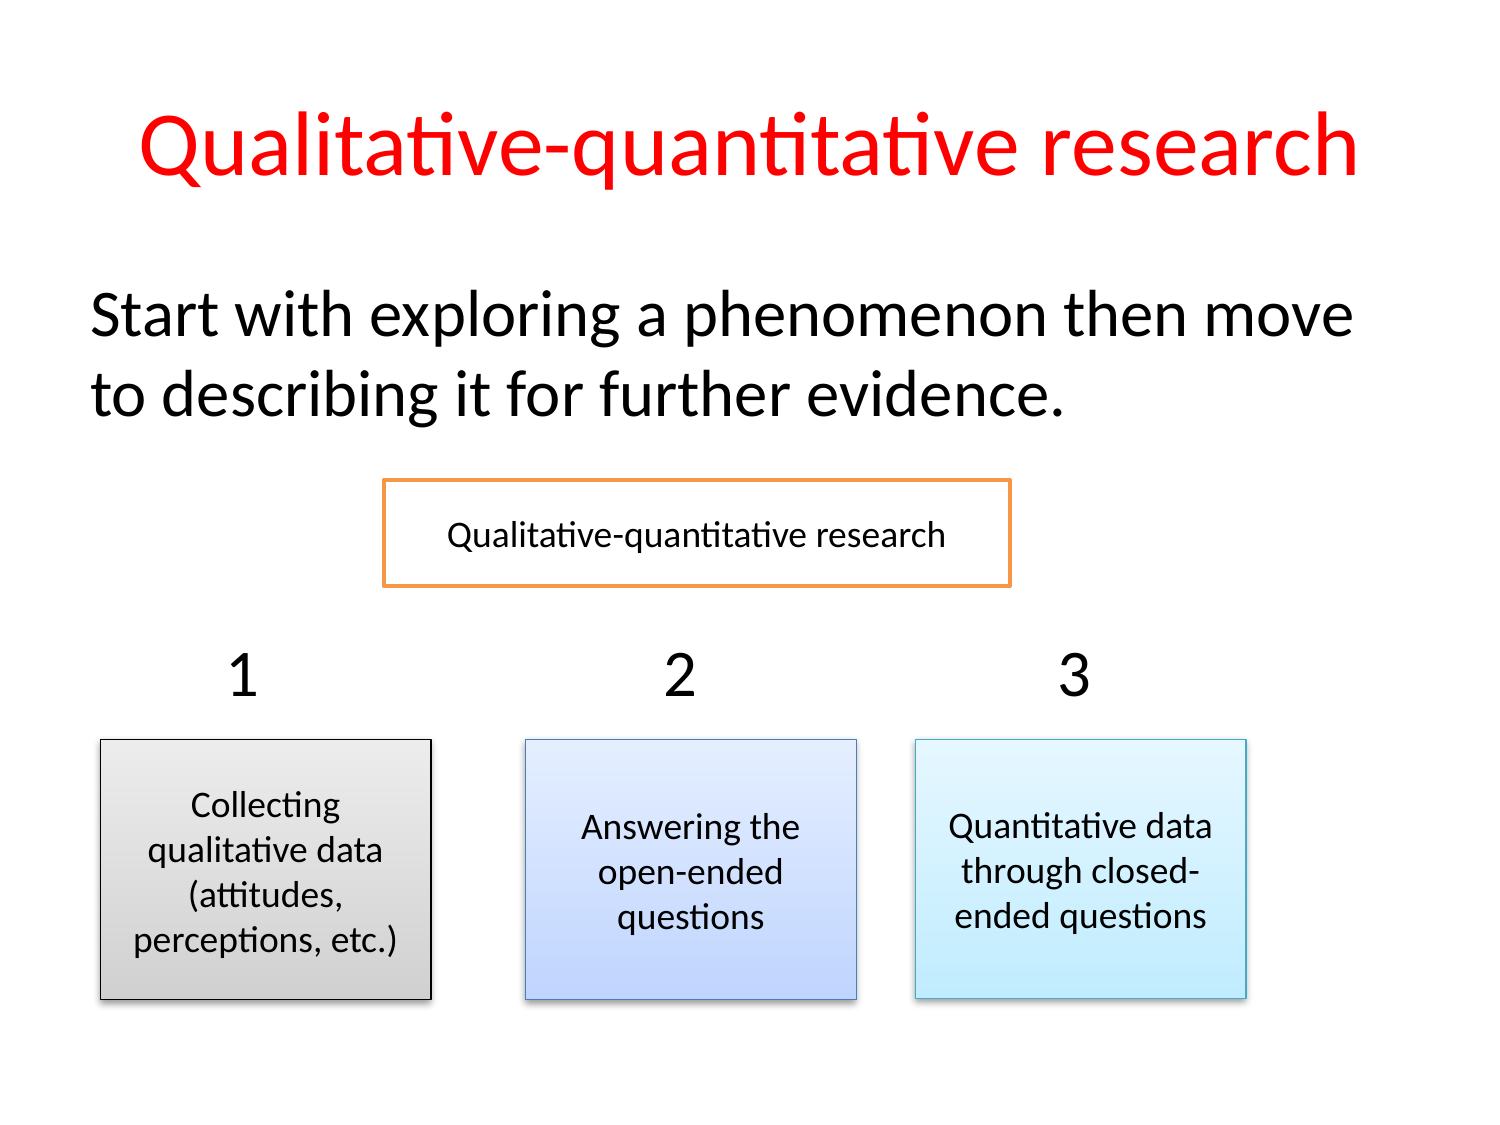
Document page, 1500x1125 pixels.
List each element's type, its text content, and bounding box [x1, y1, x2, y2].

text_box Quantitative data through closed-ended questions [915, 739, 1247, 999]
title Qualitative-quantitative research [75, 45, 1425, 233]
text_box Answering the open-ended questions [525, 739, 857, 1000]
list Start with exploring a phenomenon then move to describing it for further evidence. 1 2 3 [75, 262, 1425, 1005]
text_box Collecting qualitative data (attitudes, perceptions, etc.) [100, 739, 432, 1000]
text_box Qualitative-quantitative research [382, 478, 1012, 588]
